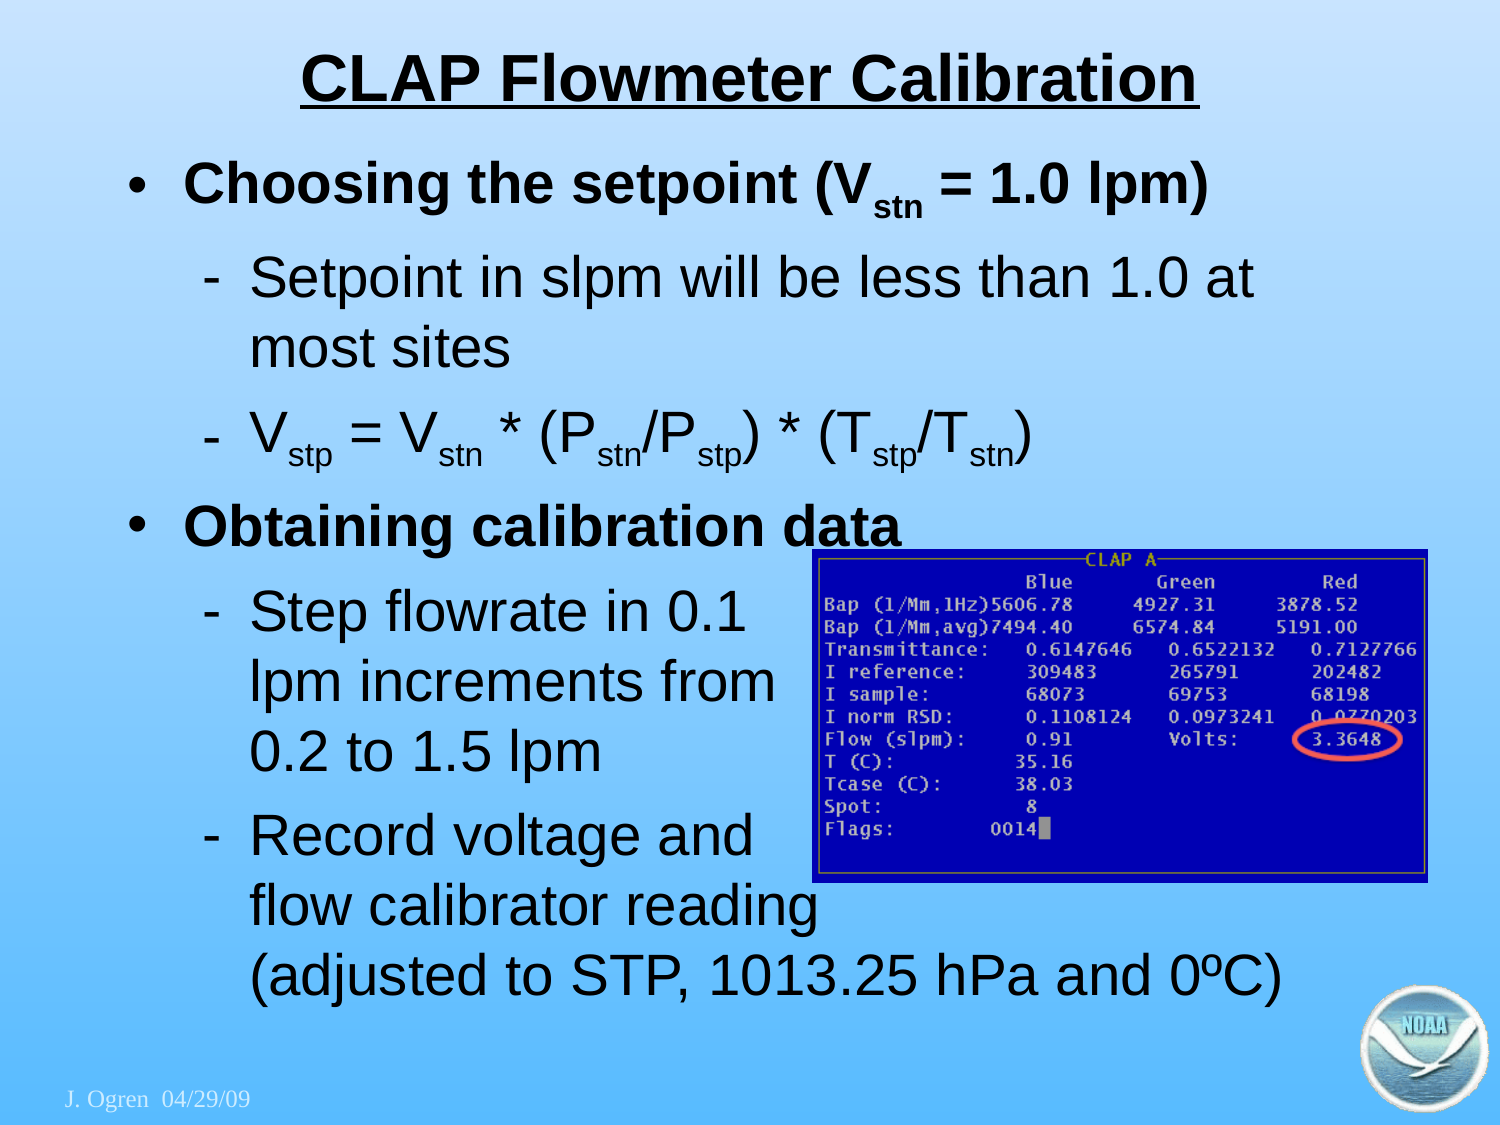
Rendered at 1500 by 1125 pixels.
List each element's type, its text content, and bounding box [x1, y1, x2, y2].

title CLAP Flowmeter Calibration [50, 24, 1450, 125]
picture [1351, 974, 1500, 1125]
list Choosing the setpoint (Vstn = 1.0 lpm) Setpoint in slpm will be less than 1.0 at most sites Vstp = Vstn * (Pstn/Pstp) * (Tstp/Tstn) Obtaining calibration data Step flowrate in 0.1 lpm increments from 0.2 to 1.5 lpm Record voltage and flow calibrator reading (adjusted to STP, 1013.25 hPa and 0ºC) [112, 137, 1400, 1050]
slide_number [49, 1074, 350, 1125]
picture [812, 549, 1428, 884]
